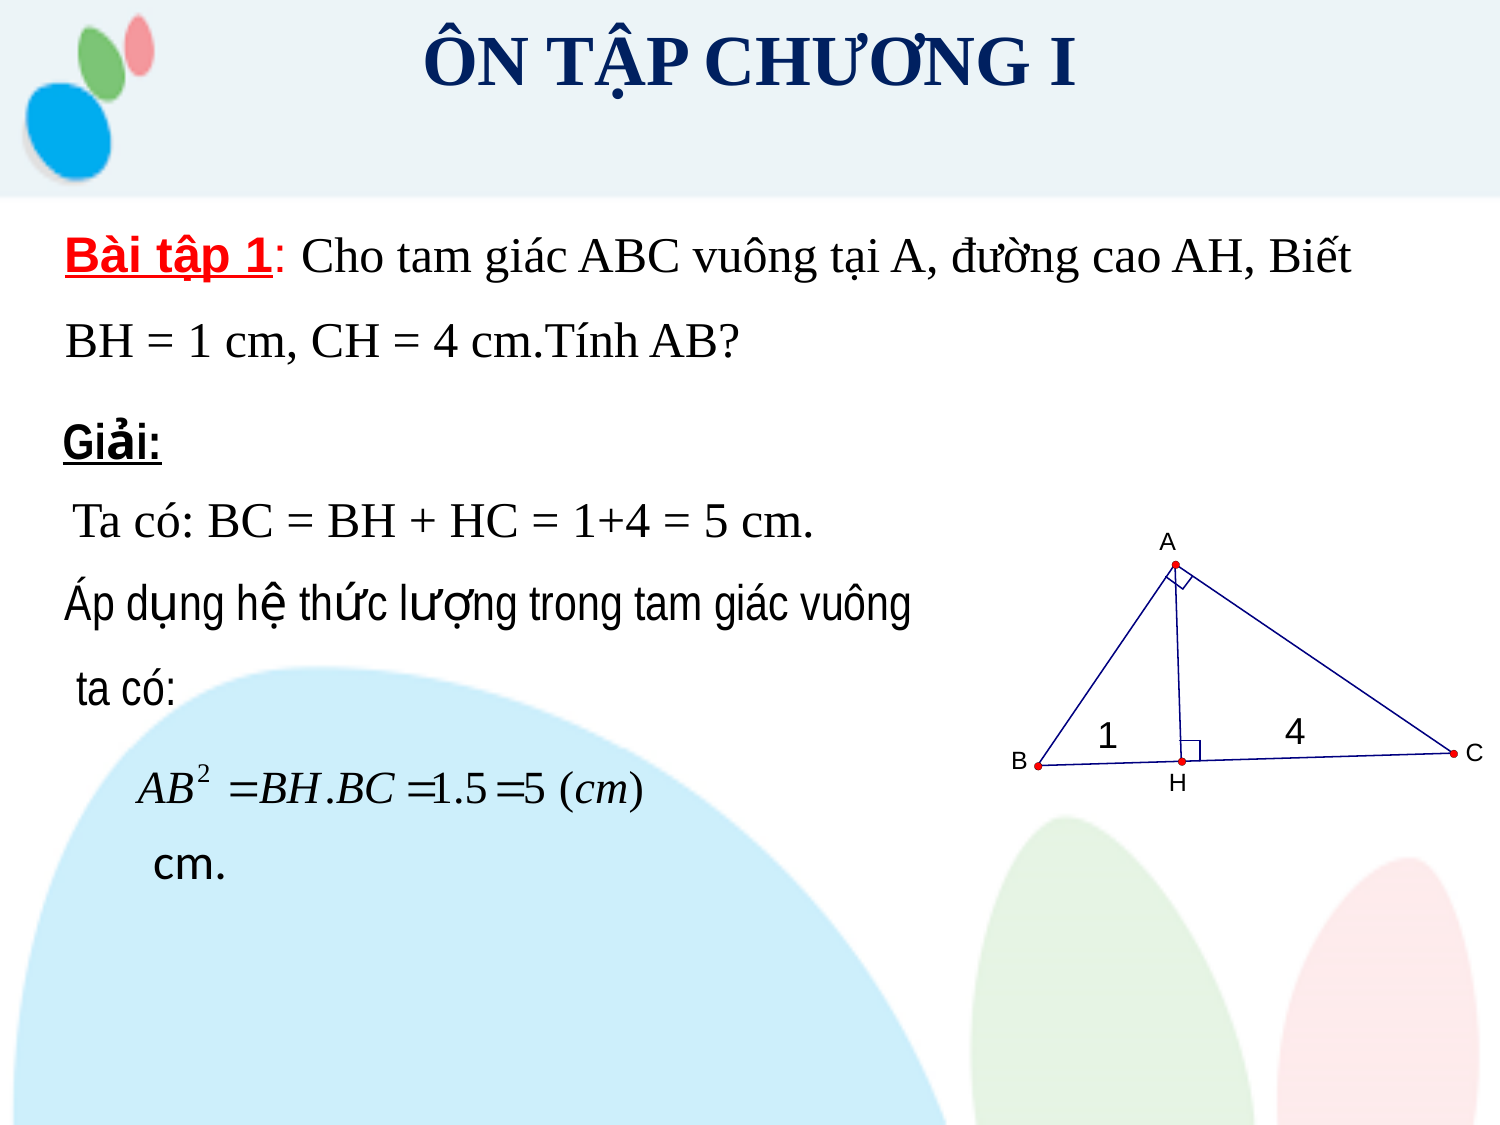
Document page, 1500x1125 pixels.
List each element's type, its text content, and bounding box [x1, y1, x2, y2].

picture [0, 0, 1500, 1125]
text_box Ôn tập chương i [269, 5, 1231, 108]
text_box Giải: [48, 402, 188, 477]
text_box Bài tập 1: Cho tam giác ABC vuông tại A, đường cao AH, Biết BH = 1 cm, CH = 4 cm.Tính AB? [49, 214, 1413, 375]
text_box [126, 753, 654, 823]
text_box Áp dụng hệ thức lượng trong tam giác vuông ta có: [49, 563, 989, 724]
text_box Ta có: BC = BH + HC = 1+4 = 5 cm. [44, 480, 843, 556]
